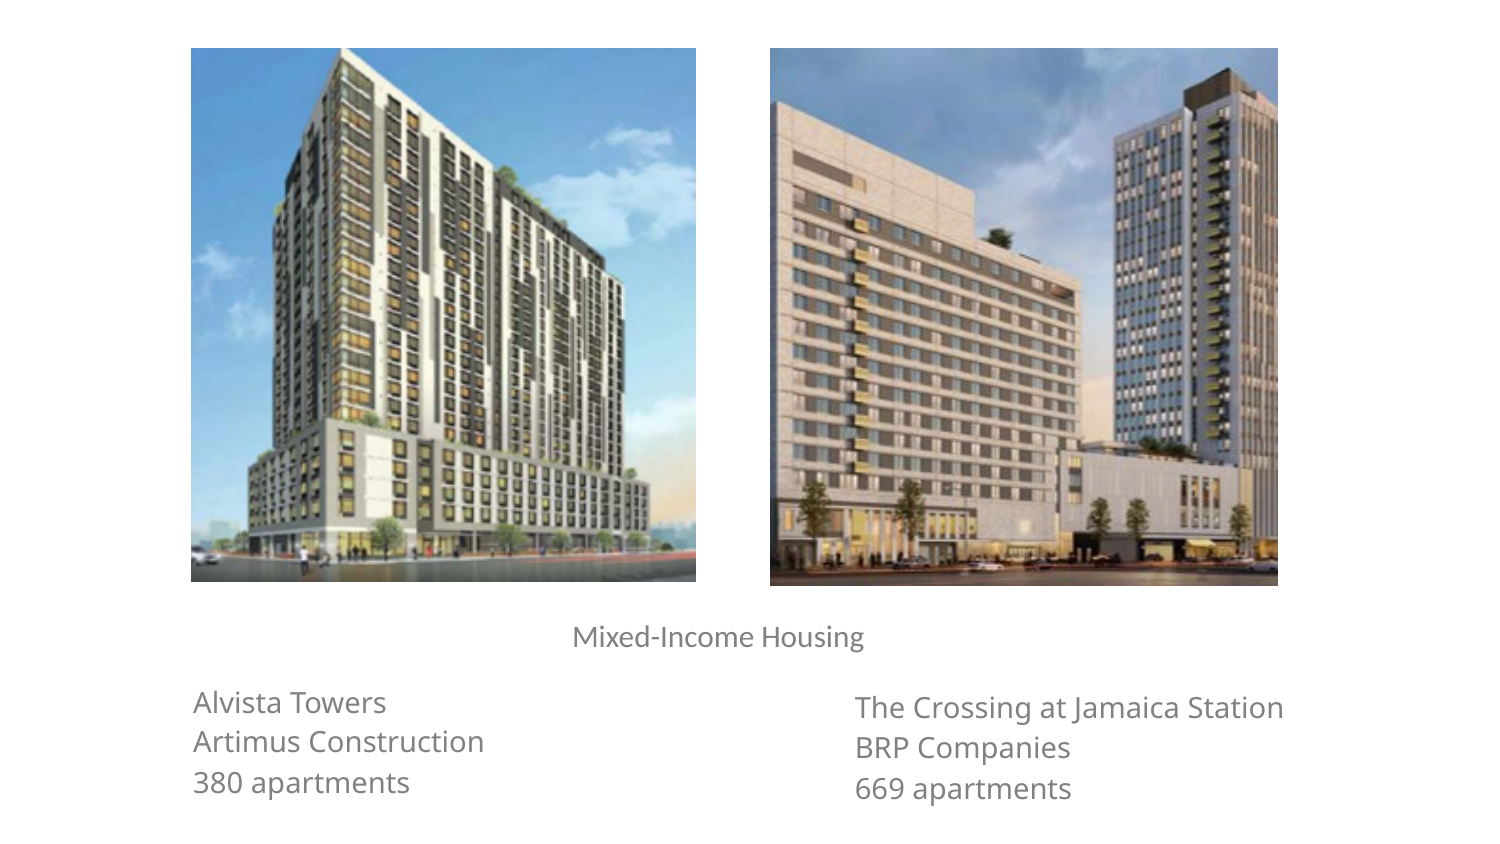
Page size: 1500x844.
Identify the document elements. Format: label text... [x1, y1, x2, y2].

title Mixed-Income Housing [275, 599, 1176, 670]
text_box The Crossing at Jamaica Station BRP Companies 669 apartments [802, 673, 1342, 779]
text_box Alvista Towers Artimus Construction 380 apartments [140, 668, 680, 760]
picture [191, 48, 696, 582]
picture [770, 48, 1278, 586]
